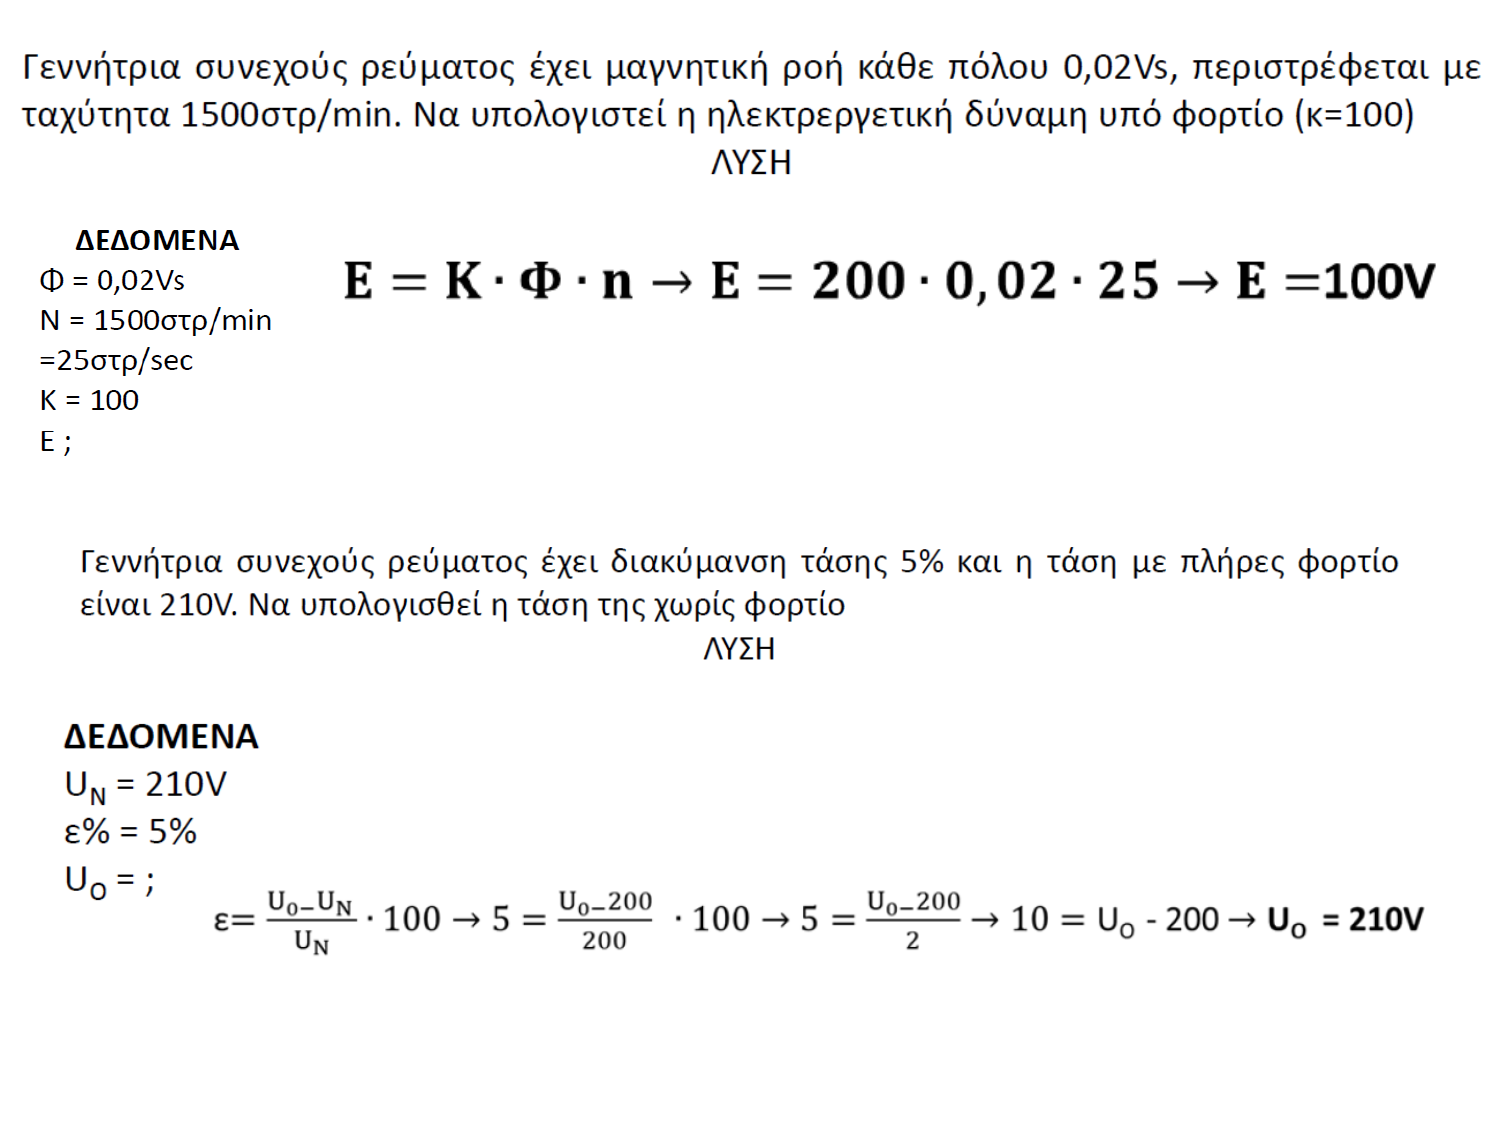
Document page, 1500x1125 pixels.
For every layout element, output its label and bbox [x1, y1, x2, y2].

picture [62, 524, 1414, 672]
picture [0, 37, 1500, 180]
picture [0, 199, 1500, 469]
picture [37, 687, 1500, 1010]
